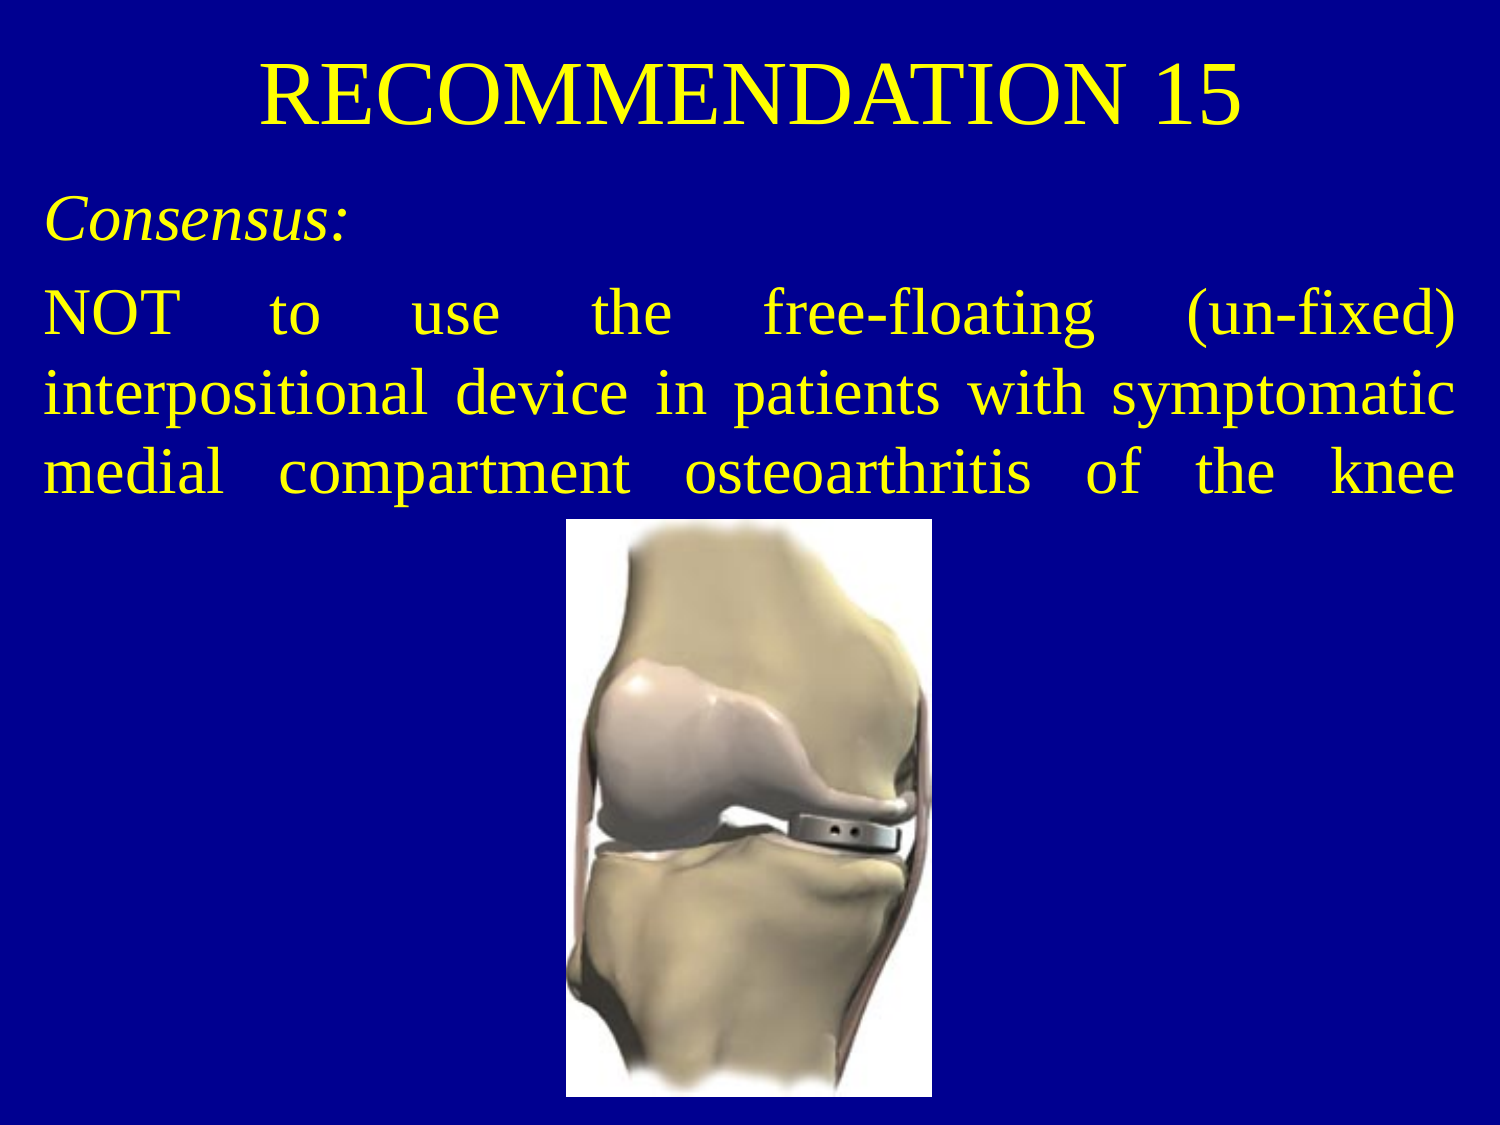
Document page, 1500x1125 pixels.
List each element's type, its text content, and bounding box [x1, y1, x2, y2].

title RECOMMENDATION 15 [28, 9, 1475, 166]
subtitle Consensus: NOT to use the free-floating (un-fixed) interpositional device in patients with symptomatic medial compartment osteoarthritis of the knee [28, 166, 1475, 1071]
picture [566, 519, 932, 1097]
